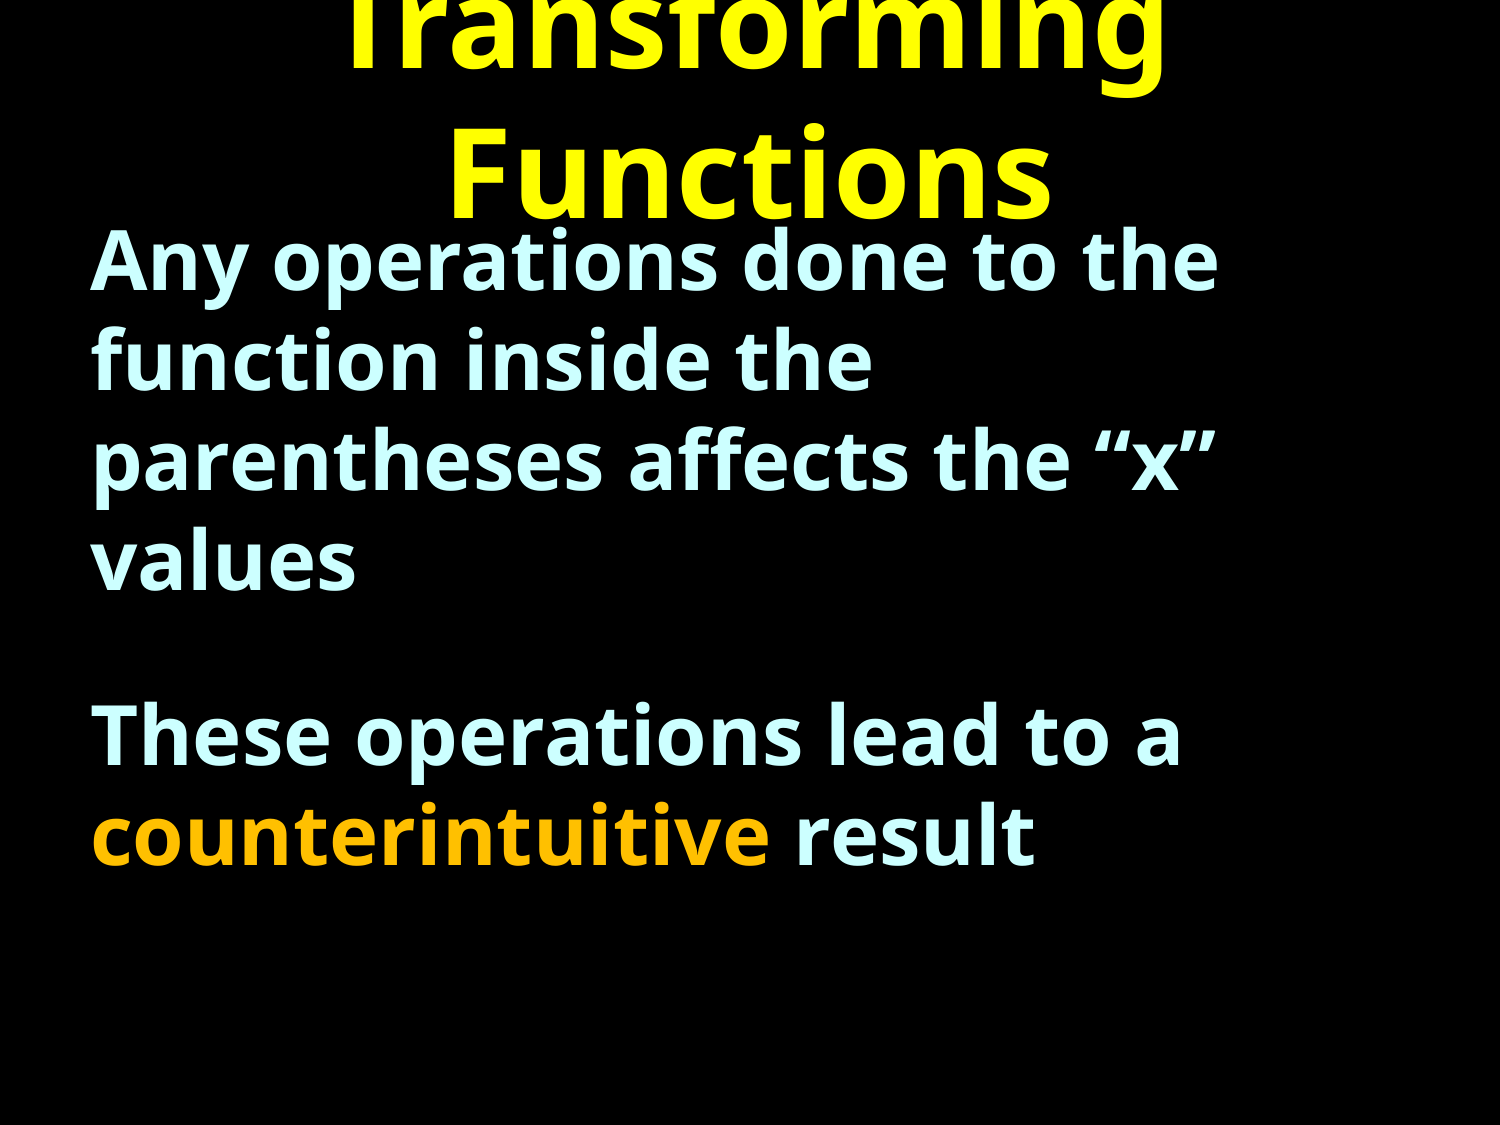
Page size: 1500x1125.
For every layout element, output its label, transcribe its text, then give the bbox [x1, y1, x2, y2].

list Any operations done to the function inside the parentheses affects the “x” values These operations lead to a counterintuitive result [75, 200, 1425, 1125]
title Transforming Functions [0, 0, 1500, 188]
